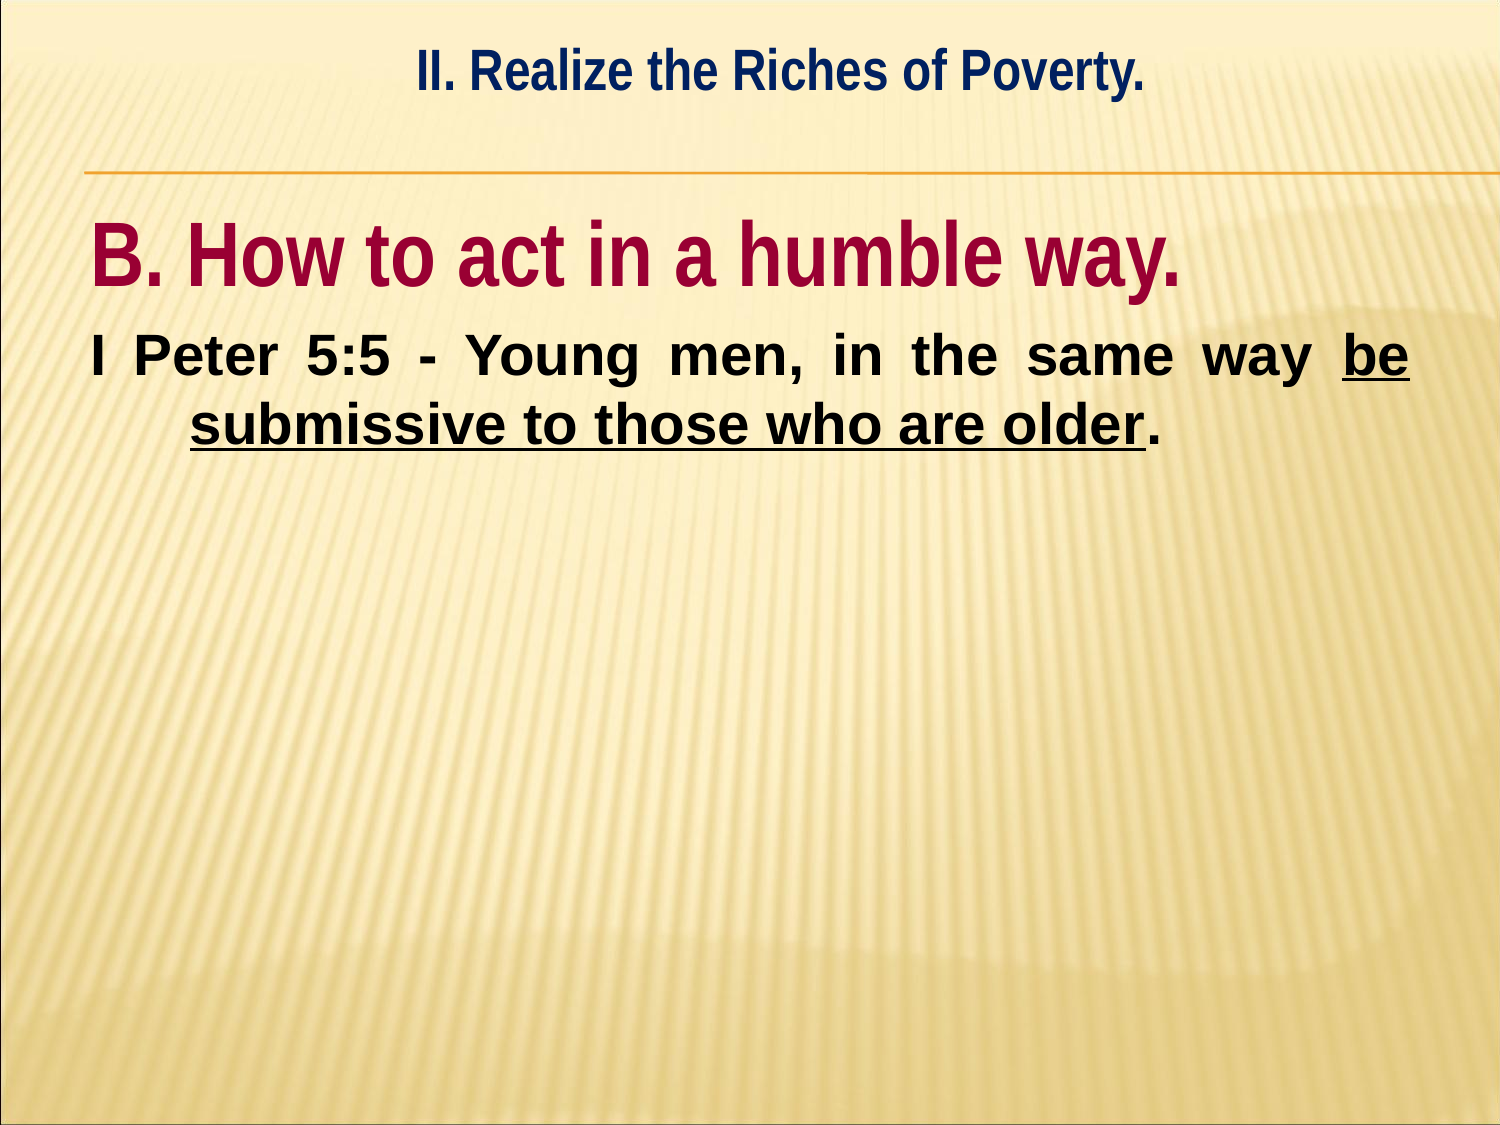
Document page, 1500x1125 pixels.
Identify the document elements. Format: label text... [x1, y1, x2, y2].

picture [0, 0, 1500, 1125]
list B. How to act in a humble way. I Peter 5:5 - Young men, in the same way be submissive to those who are older. [75, 187, 1425, 1125]
text_box II. Realize the Riches of Poverty. [137, 24, 1425, 110]
